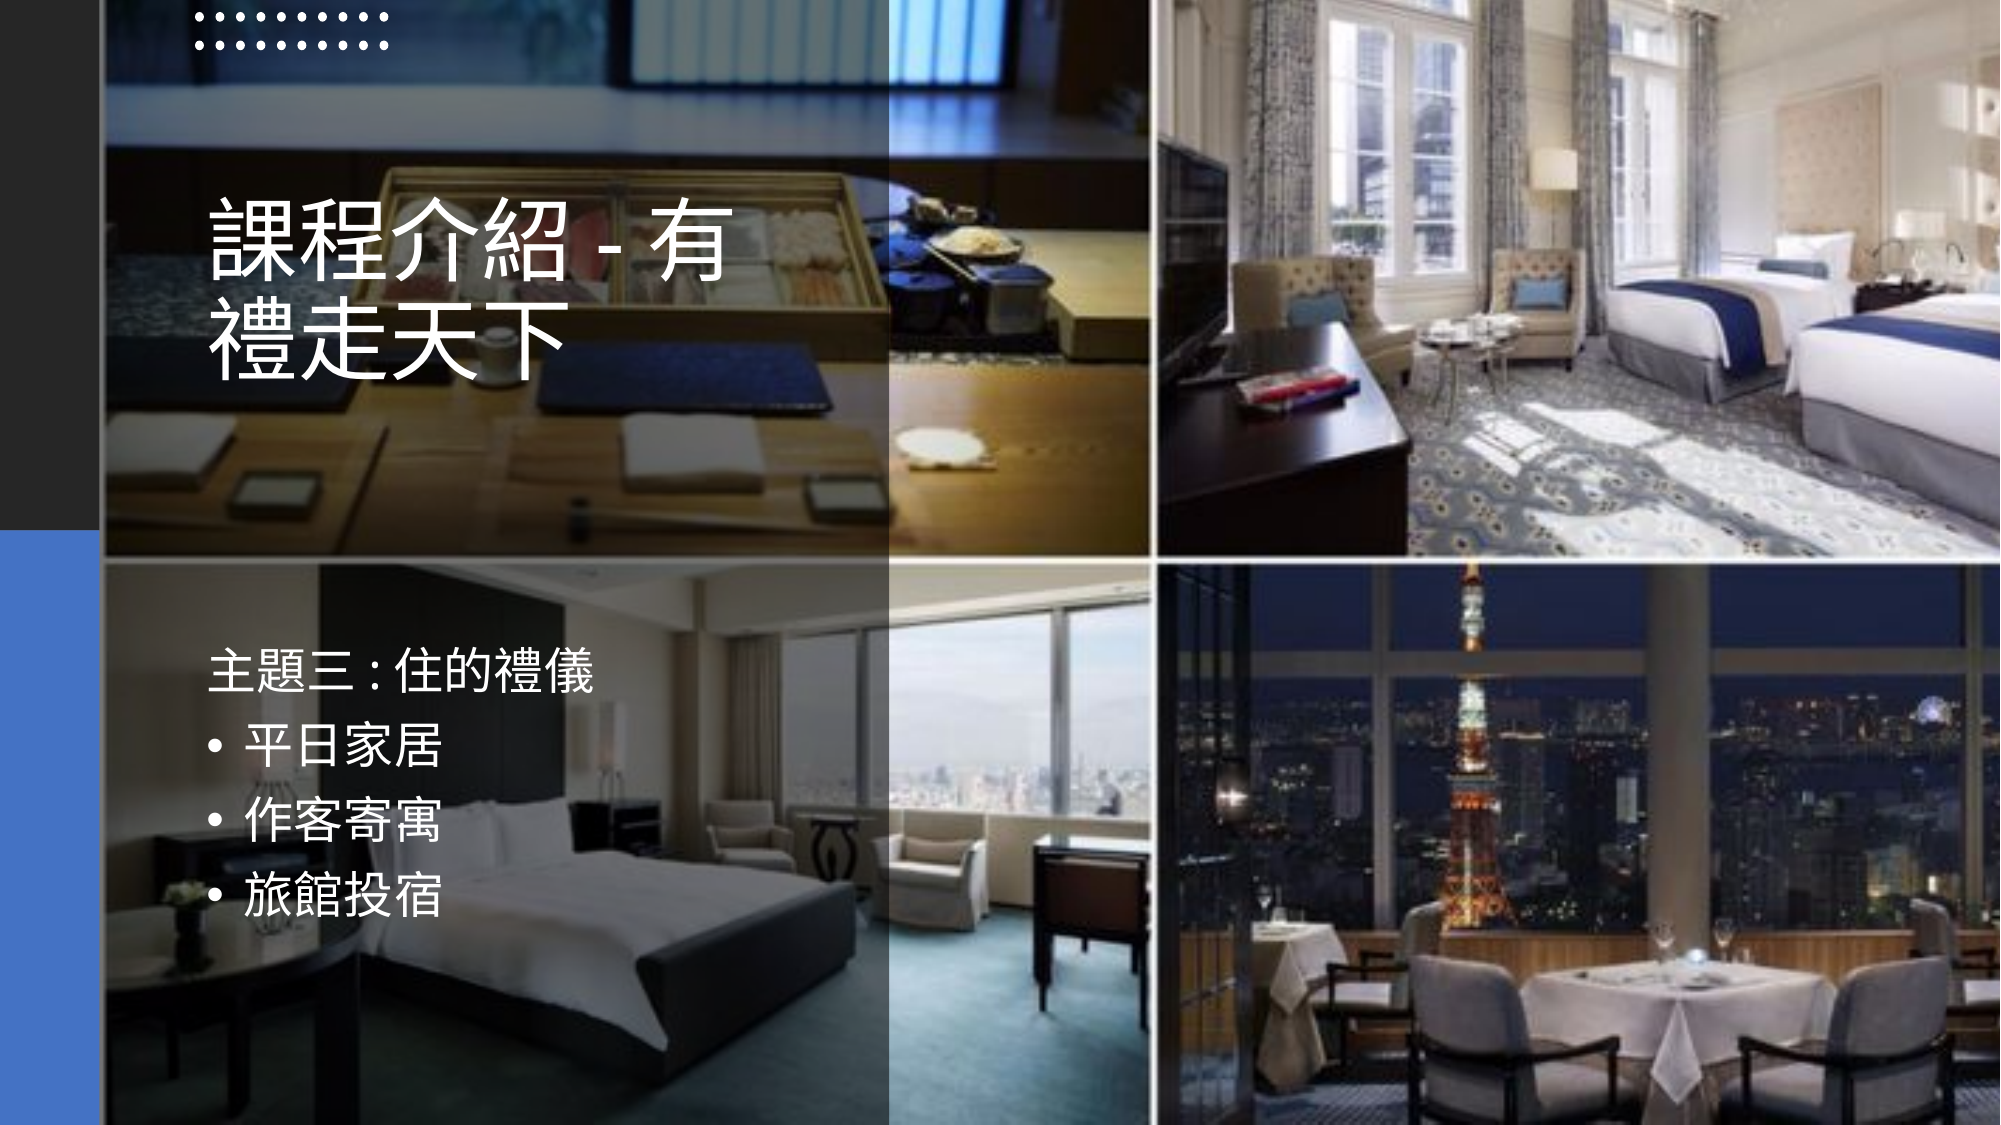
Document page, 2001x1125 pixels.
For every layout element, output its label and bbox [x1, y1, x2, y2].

text_box [0, 529, 98, 1125]
text_box [0, 0, 98, 529]
text_box [194, 11, 389, 51]
picture [98, 0, 2000, 1125]
